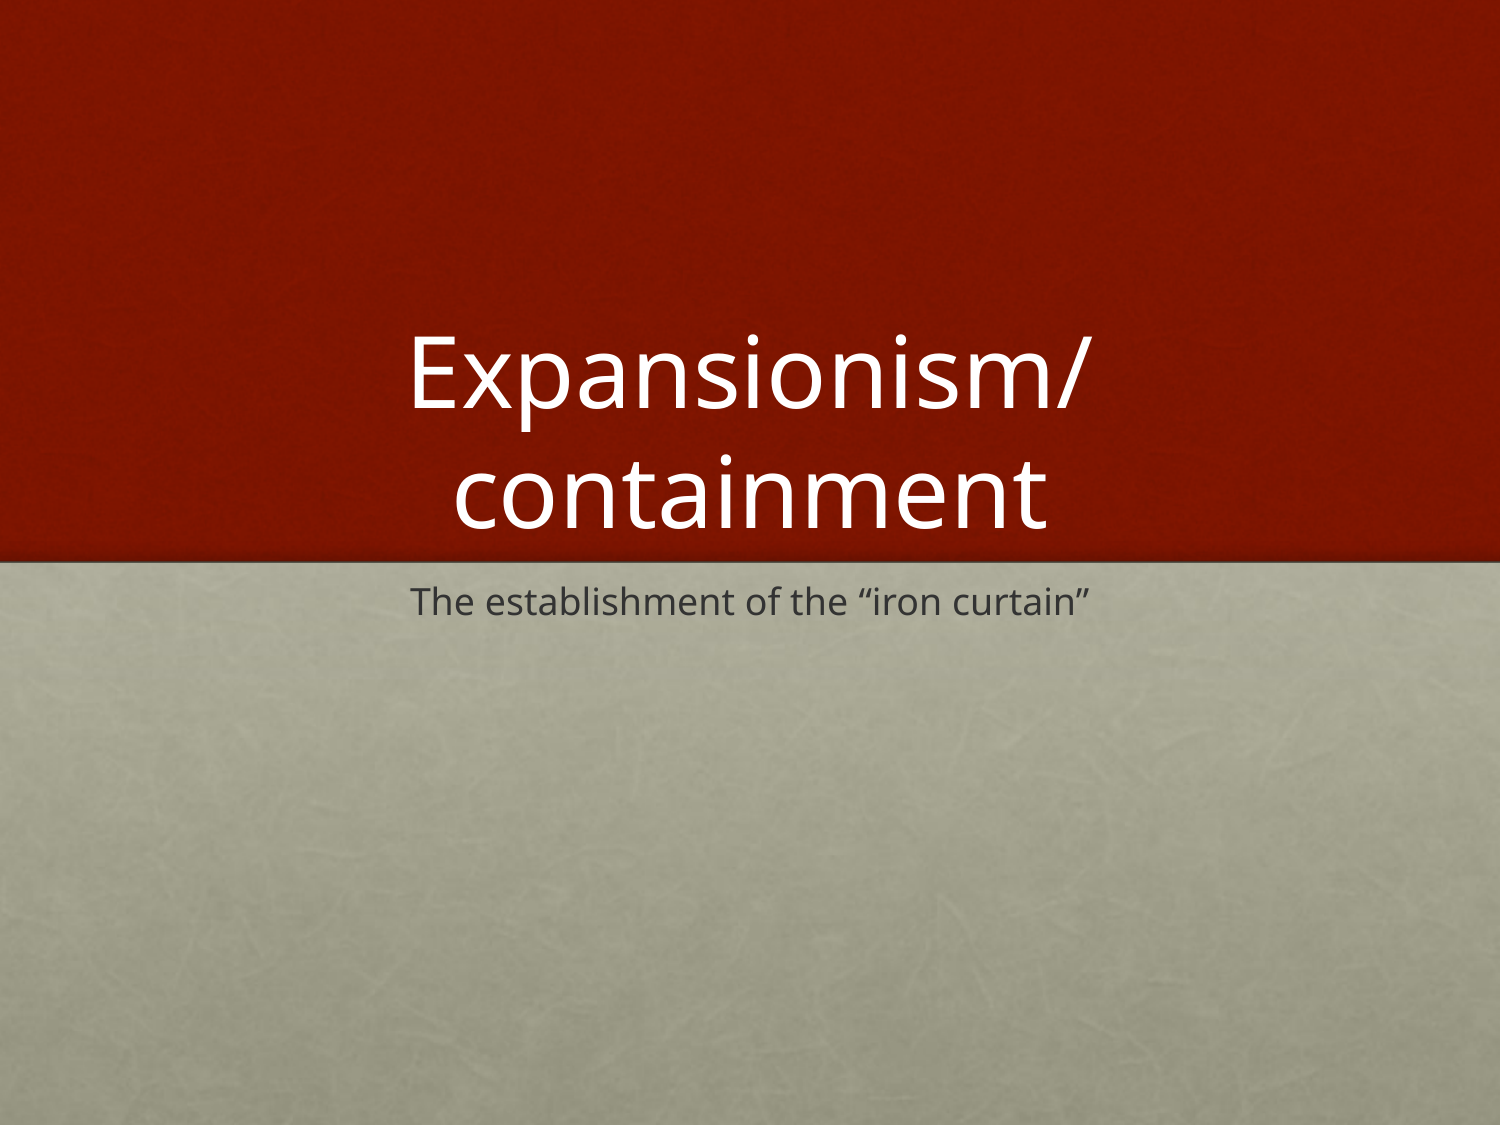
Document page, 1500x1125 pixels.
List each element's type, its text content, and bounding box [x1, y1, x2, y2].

subtitle The establishment of the “iron curtain” [127, 570, 1372, 859]
picture [0, 541, 1500, 1125]
title Expansionism/containment [127, 314, 1372, 556]
